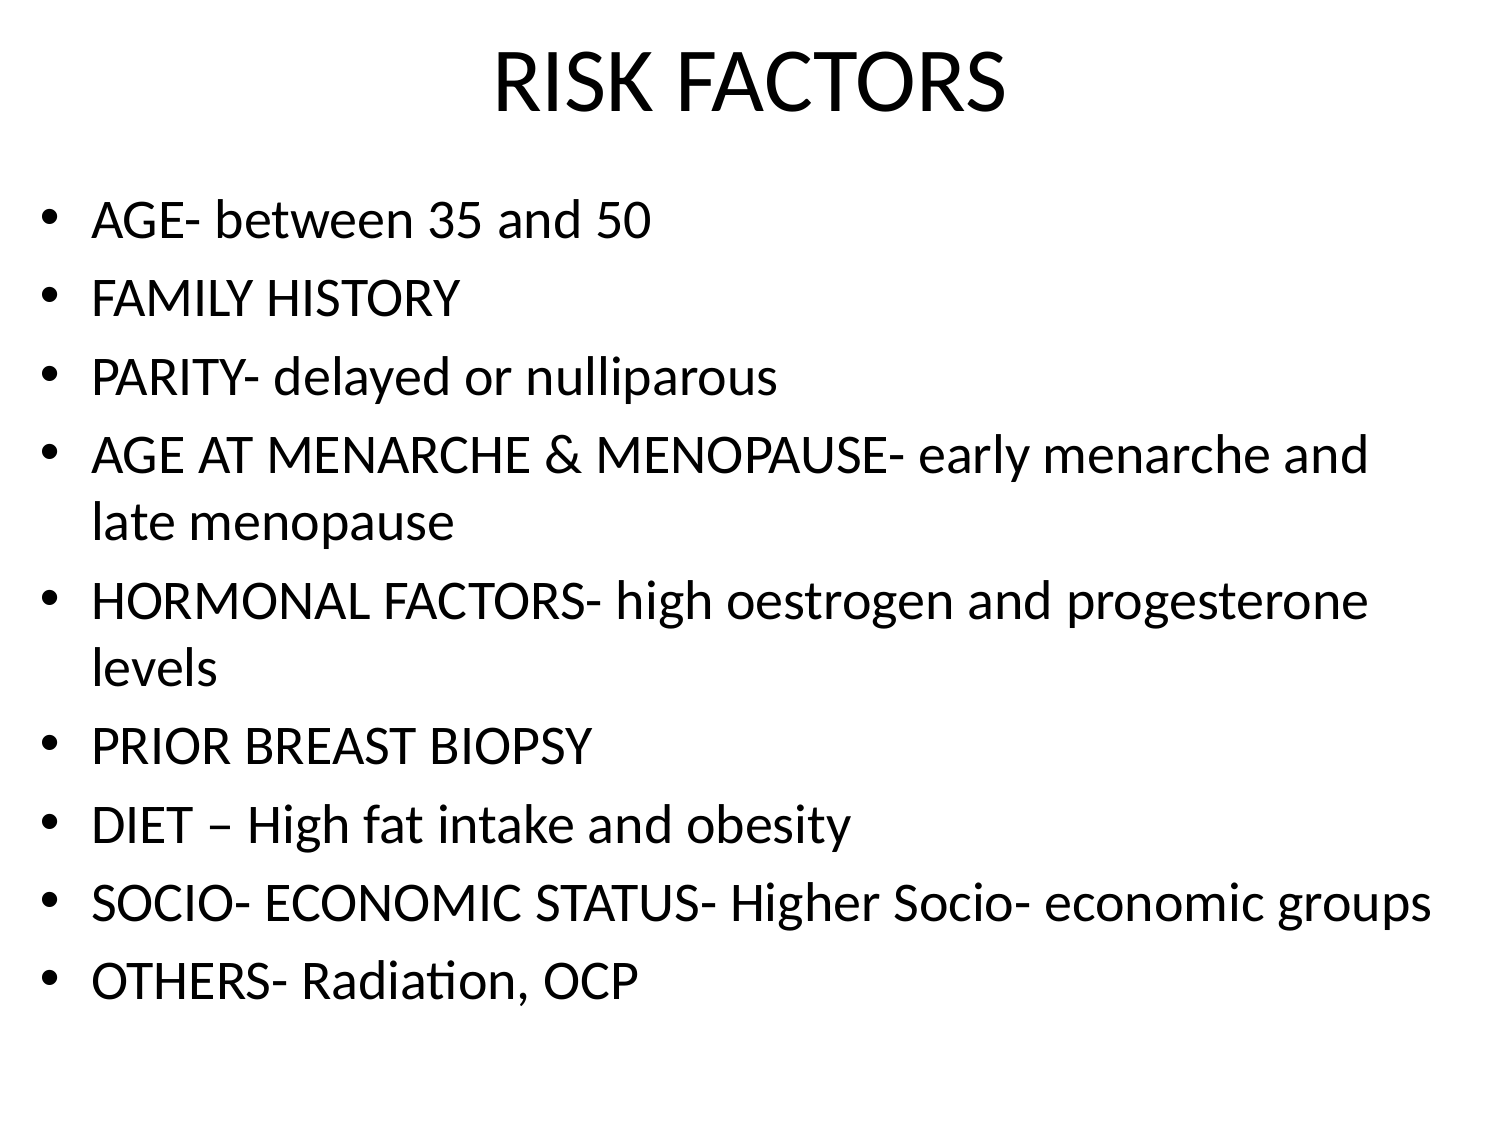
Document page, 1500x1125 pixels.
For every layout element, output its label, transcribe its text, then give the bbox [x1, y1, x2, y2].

list AGE- between 35 and 50 FAMILY HISTORY PARITY- delayed or nulliparous AGE AT MENARCHE & MENOPAUSE- early menarche and late menopause HORMONAL FACTORS- high oestrogen and progesterone levels PRIOR BREAST BIOPSY DIET – High fat intake and obesity SOCIO- ECONOMIC STATUS- Higher Socio- economic groups OTHERS- Radiation, OCP [24, 174, 1475, 1075]
title RISK FACTORS [75, 0, 1425, 150]
